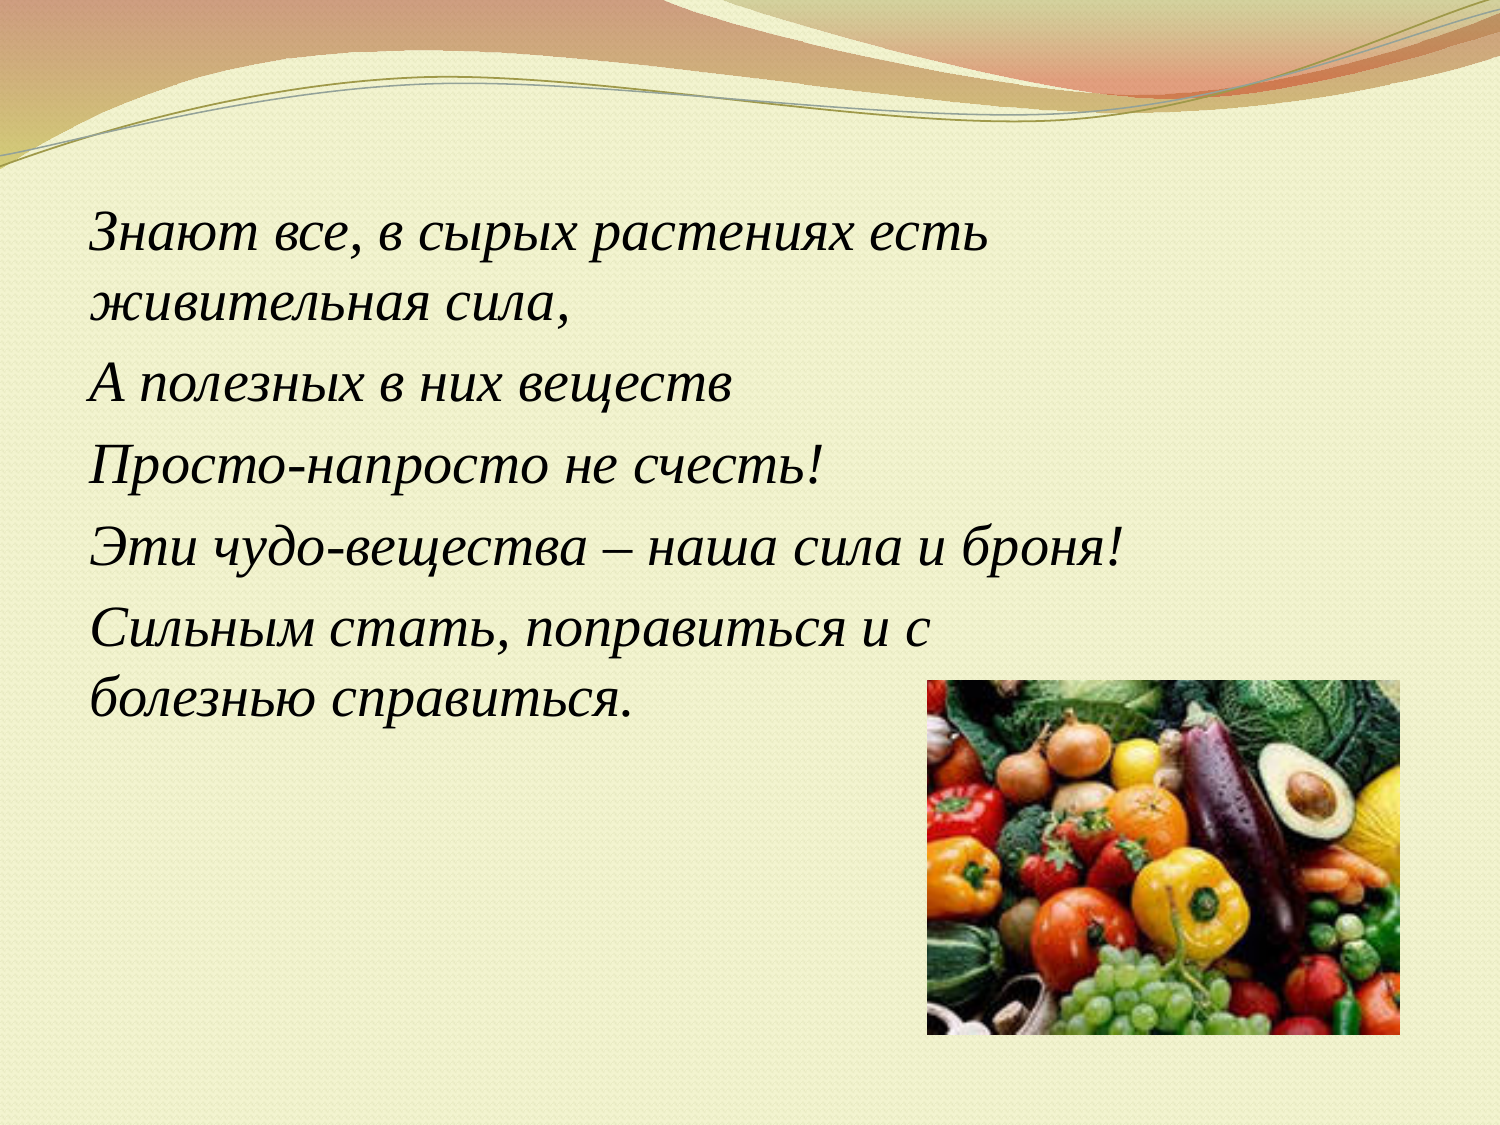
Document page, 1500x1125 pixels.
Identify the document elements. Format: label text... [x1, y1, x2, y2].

picture [926, 680, 1400, 1036]
list Знают все, в сырых растениях есть живительная сила, А полезных в них веществ Просто-напросто не счесть! Эти чудо-вещества – наша сила и броня! Сильным стать, поправиться и с болезнью справиться. [75, 184, 1164, 1038]
